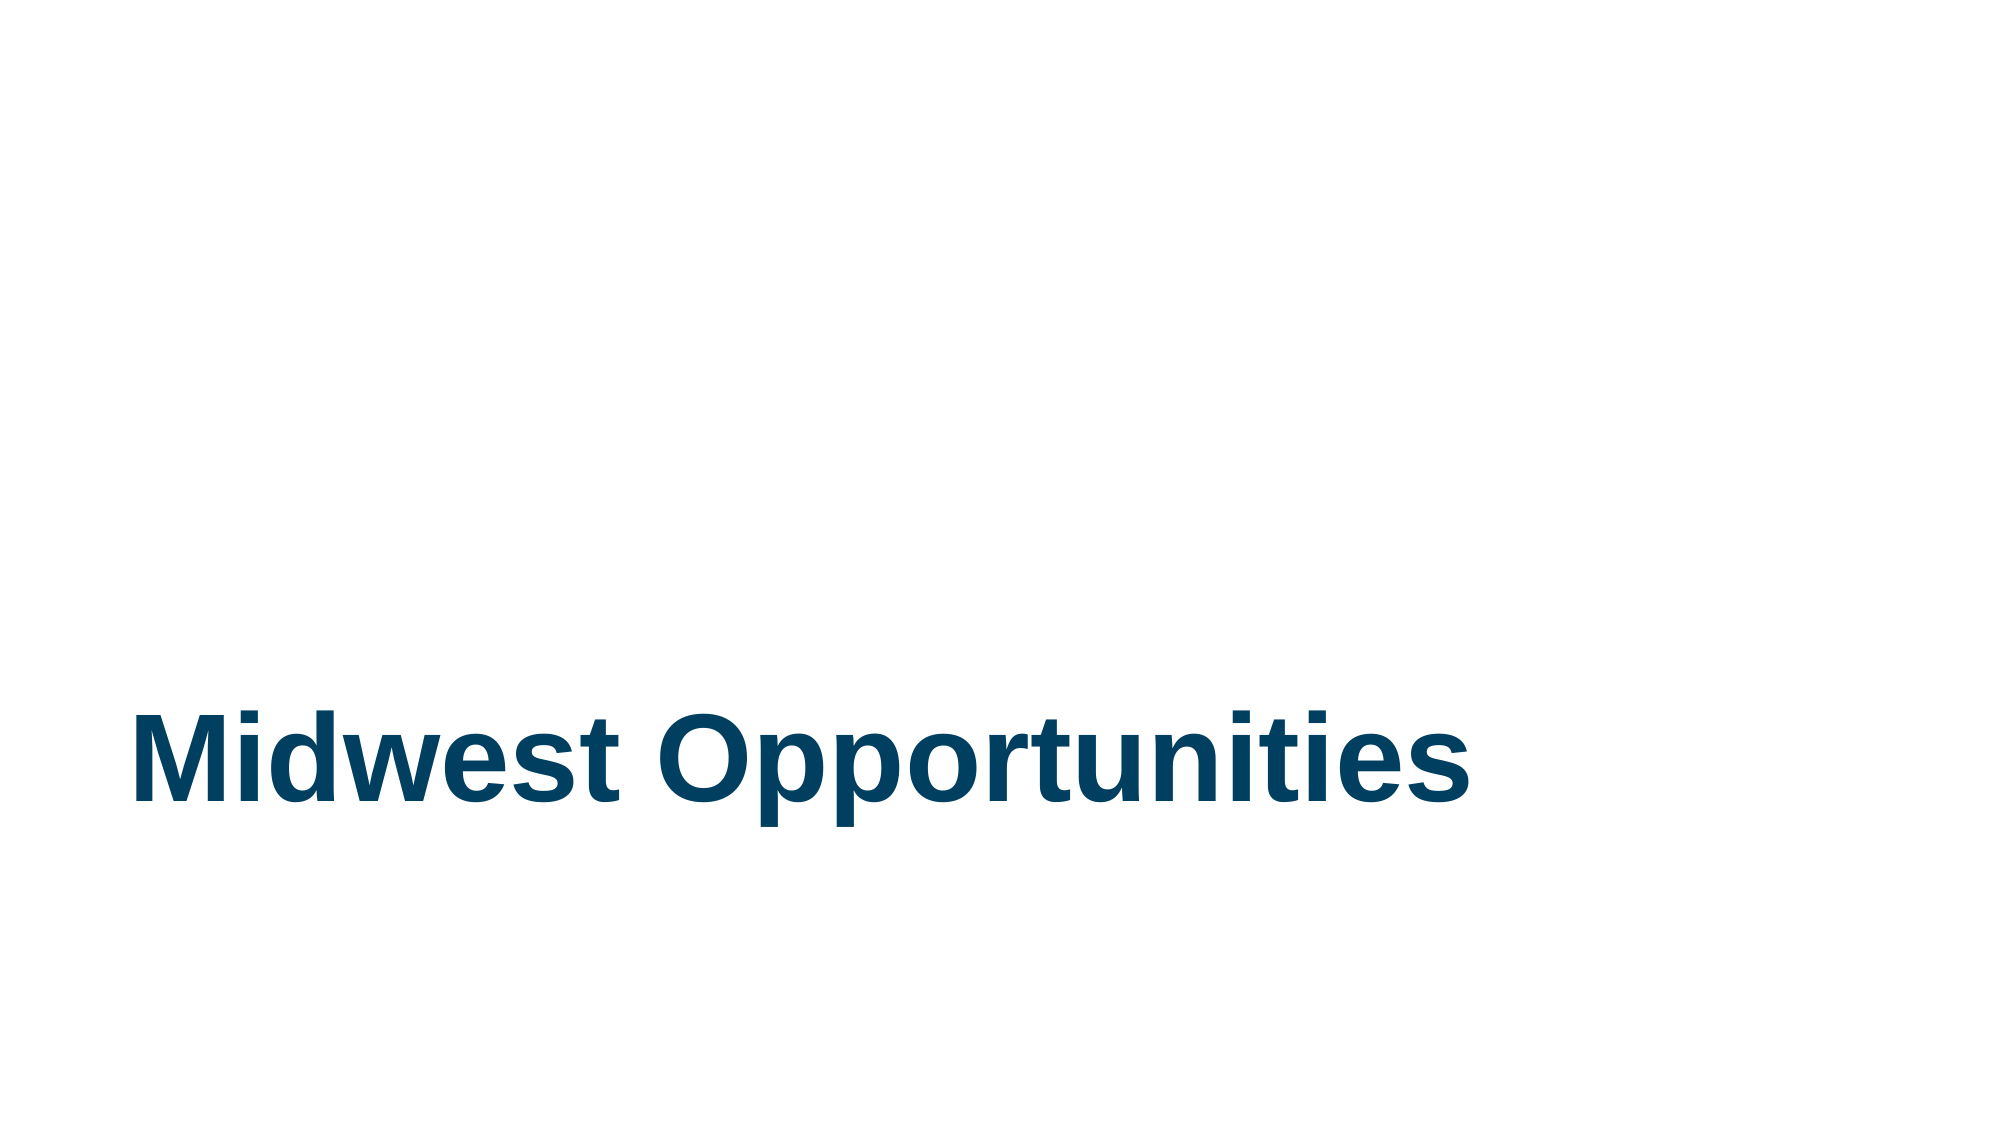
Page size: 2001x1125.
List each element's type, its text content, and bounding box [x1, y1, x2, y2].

text_box Midwest Opportunities [113, 444, 1936, 837]
